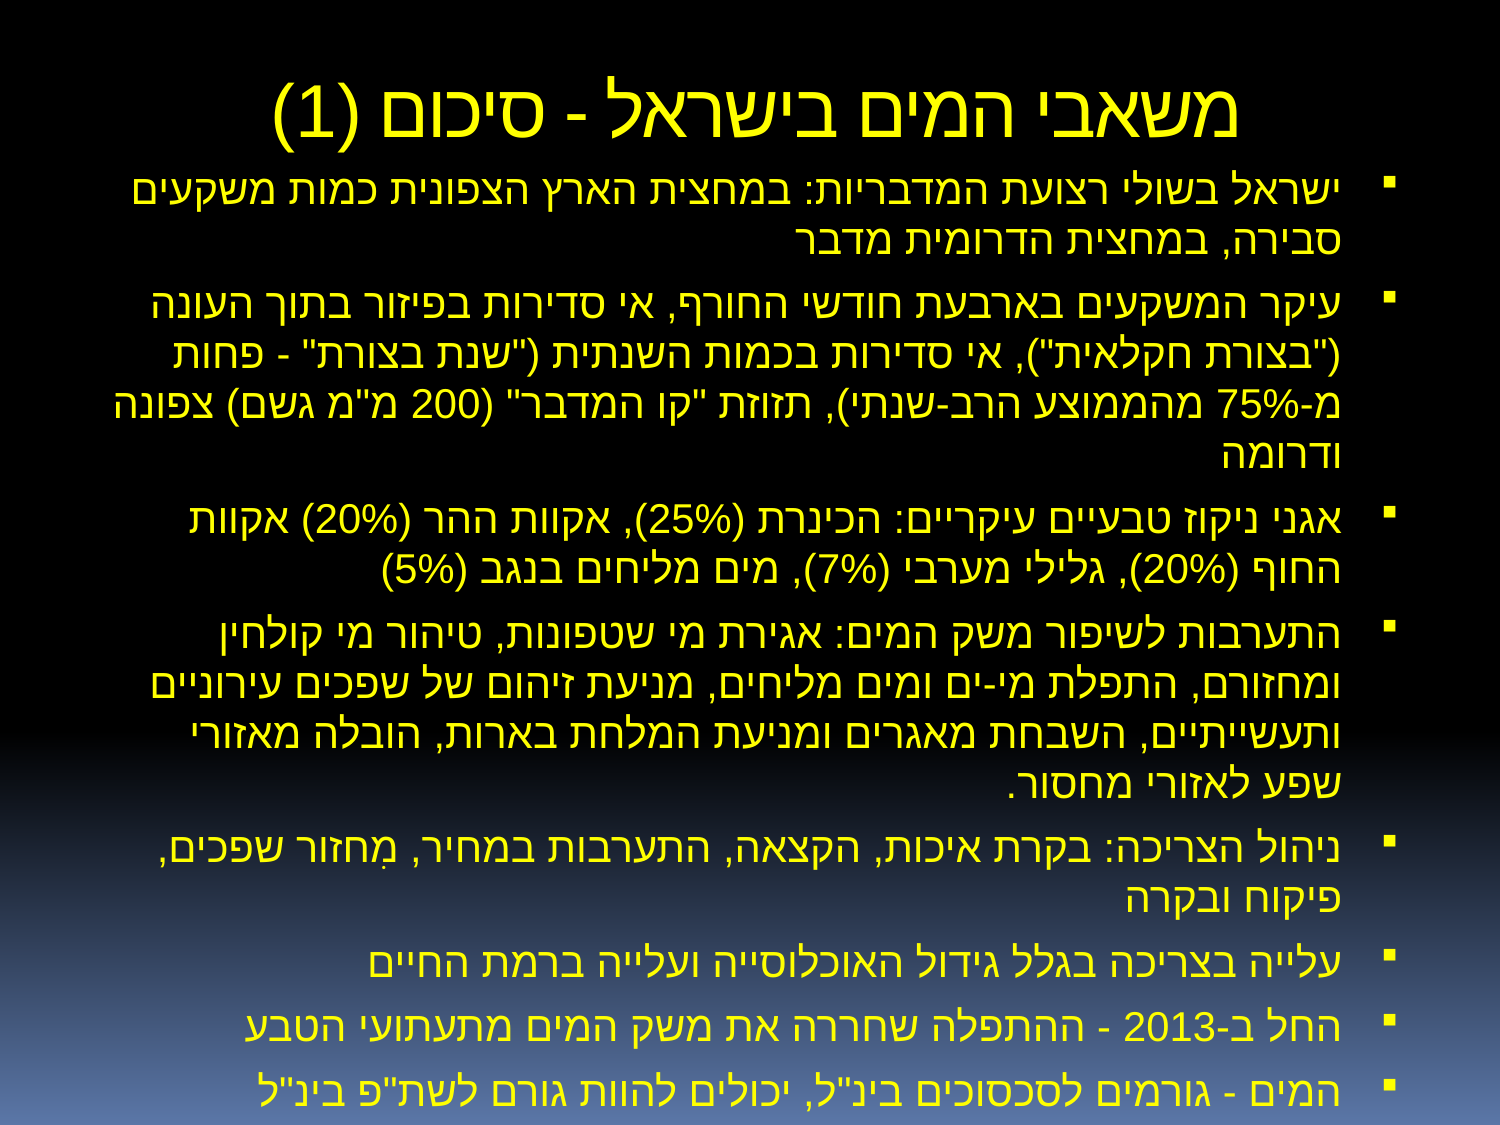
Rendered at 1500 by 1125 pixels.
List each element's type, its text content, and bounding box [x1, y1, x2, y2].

title משאבי המים בישראל - סיכום (1) [88, 54, 1425, 154]
list ישראל בשולי רצועת המדבריות: במחצית הארץ הצפונית כמות משקעים סבירה, במחצית הדרומית מדבר עיקר המשקעים בארבעת חודשי החורף, אי סדירות בפיזור בתוך העונה ("בצורת חקלאית"), אי סדירות בכמות השנתית ("שנת בצורת" - פחות מ-75% מהממוצע הרב-שנתי), תזוזת "קו המדבר" (200 מ"מ גשם) צפונה ודרומה אגני ניקוז טבעיים עיקריים: הכינרת (25%), אקוות ההר (20%) אקוות החוף (20%), גלילי מערבי (7%), מים מליחים בנגב (5%) התערבות לשיפור משק המים: אגירת מי שטפונות, טיהור מי קולחין ומחזורם, התפלת מי-ים ומים מליחים, מניעת זיהום של שפכים עירוניים ותעשייתיים, השבחת מאגרים ומניעת המלחת בארות, הובלה מאזורי שפע לאזורי מחסור. ניהול הצריכה: בקרת איכות, הקצאה, התערבות במחיר, מִחזור שפכים, פיקוח ובקרה עלייה בצריכה בגלל גידול האוכלוסייה ועלייה ברמת החיים החל ב-2013 - ההתפלה שחררה את משק המים מתעתועי הטבע המים - גורמים לסכסוכים בינ"ל, יכולים להוות גורם לשת"פ בינ"ל [88, 154, 1426, 1014]
